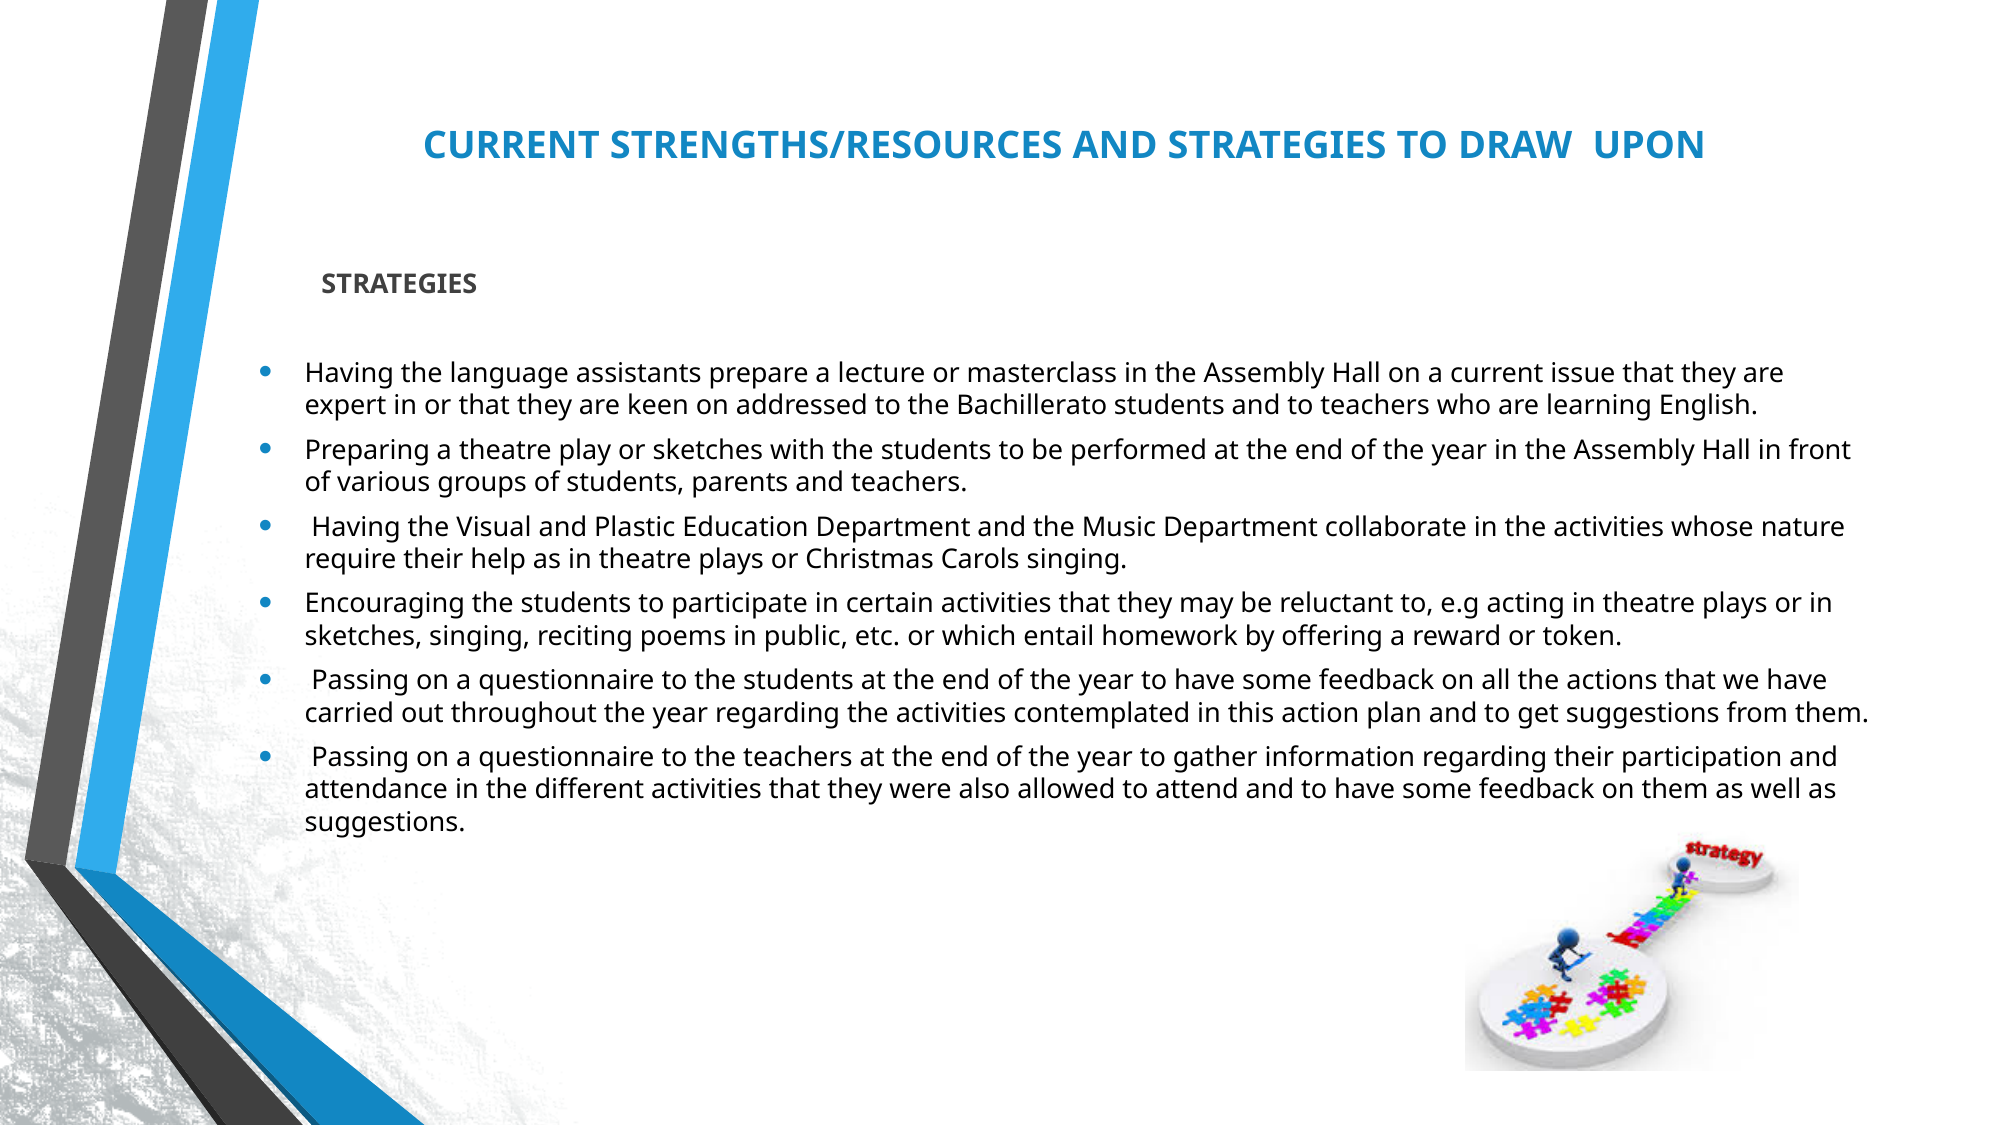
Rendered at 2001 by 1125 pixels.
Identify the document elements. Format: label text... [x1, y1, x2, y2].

list STRATEGIES Having the language assistants prepare a lecture or masterclass in the Assembly Hall on a current issue that they are expert in or that they are keen on addressed to the Bachillerato students and to teachers who are learning English. Preparing a theatre play or sketches with the students to be performed at the end of the year in the Assembly Hall in front of various groups of students, parents and teachers. Having the Visual and Plastic Education Department and the Music Department collaborate in the activities whose nature require their help as in theatre plays or Christmas Carols singing. Encouraging the students to participate in certain activities that they may be reluctant to, e.g acting in theatre plays or in sketches, singing, reciting poems in public, etc. or which entail homework by offering a reward or token. Passing on a questionnaire to the students at the end of the year to have some feedback on all the actions that we have carried out throughout the year regarding the activities contemplated in this action plan and to get suggestions from them. Passing on a questionnaire to the teachers at the end of the year to gather information regarding their participation and attendance in the different activities that they were also allowed to attend and to have some feedback on them as well as suggestions. [243, 258, 1887, 862]
picture [1465, 820, 1799, 1072]
title CURRENT STRENGTHS/RESOURCES AND STRATEGIES TO DRAW UPON [243, 112, 1887, 175]
